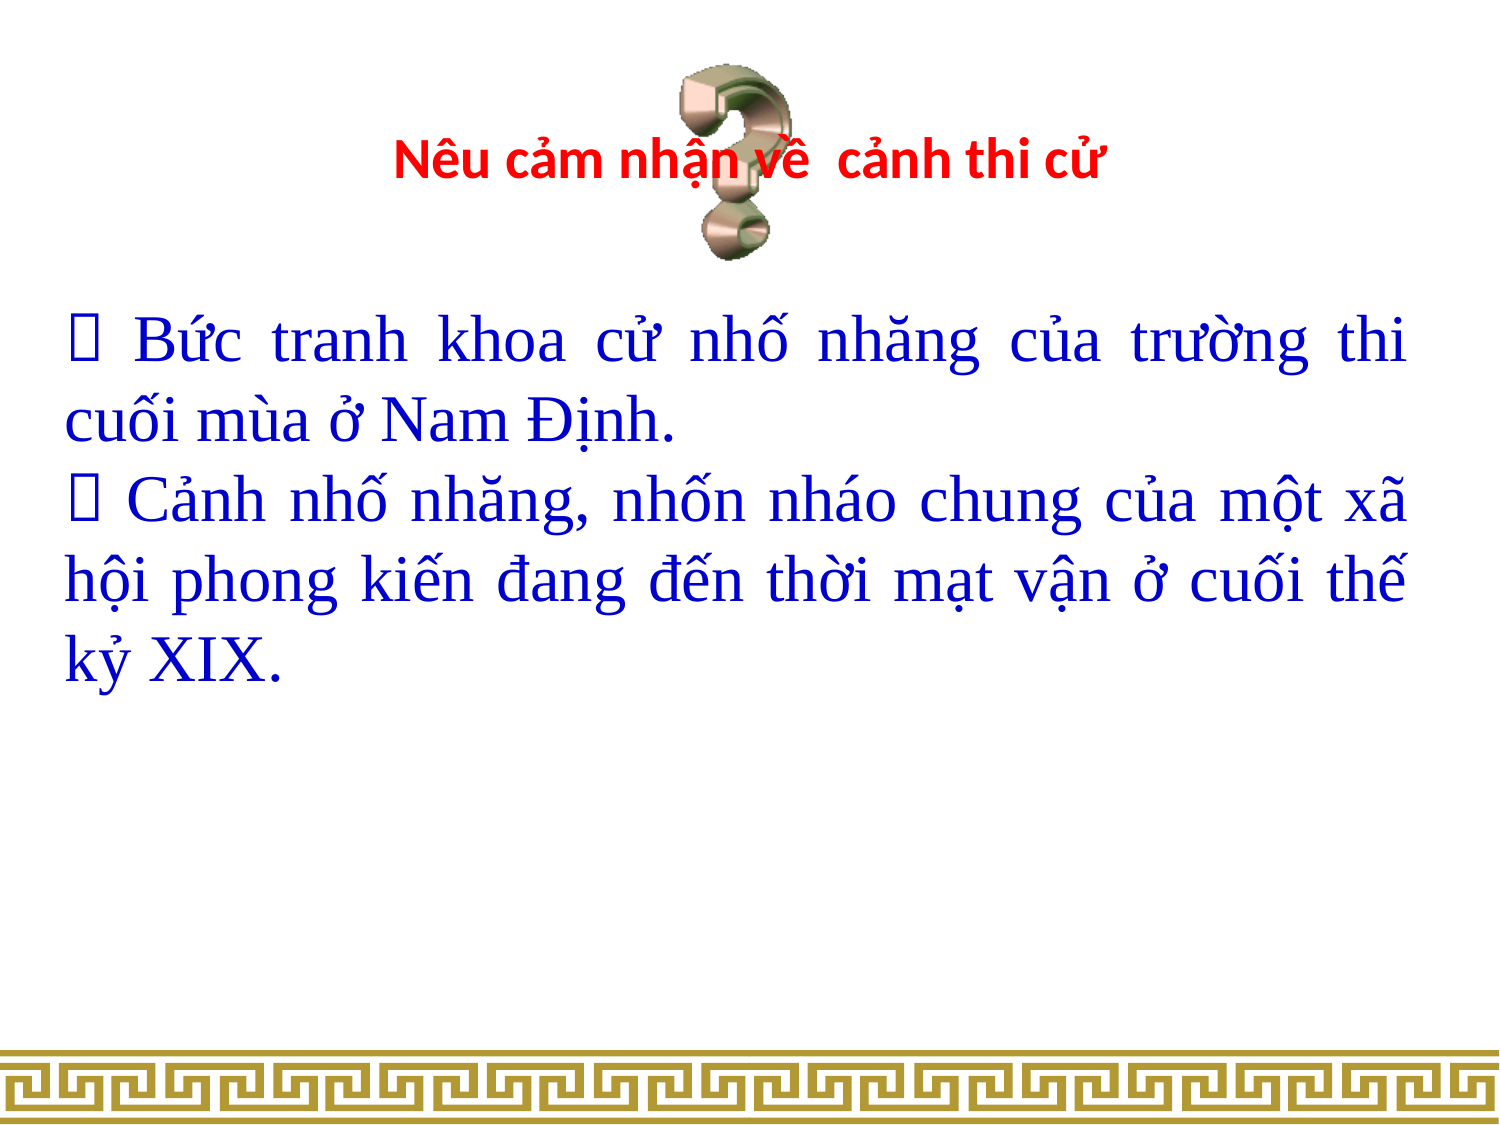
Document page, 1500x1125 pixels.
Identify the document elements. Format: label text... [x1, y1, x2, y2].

text_box Nêu cảm nhận về cảnh thi cử [0, 112, 607, 268]
text_box  Bức tranh khoa cử nhố nhăng của trường thi cuối mùa ở Nam Định.  Cảnh nhố nhăng, nhốn nháo chung của một xã hội phong kiến đang đến thời mạt vận ở cuối thế kỷ XIX. [50, 287, 1425, 816]
picture [0, 1049, 1500, 1125]
text_box Nêu cảm nhận về cảnh thi cử [866, 112, 1500, 268]
picture [612, 37, 863, 288]
